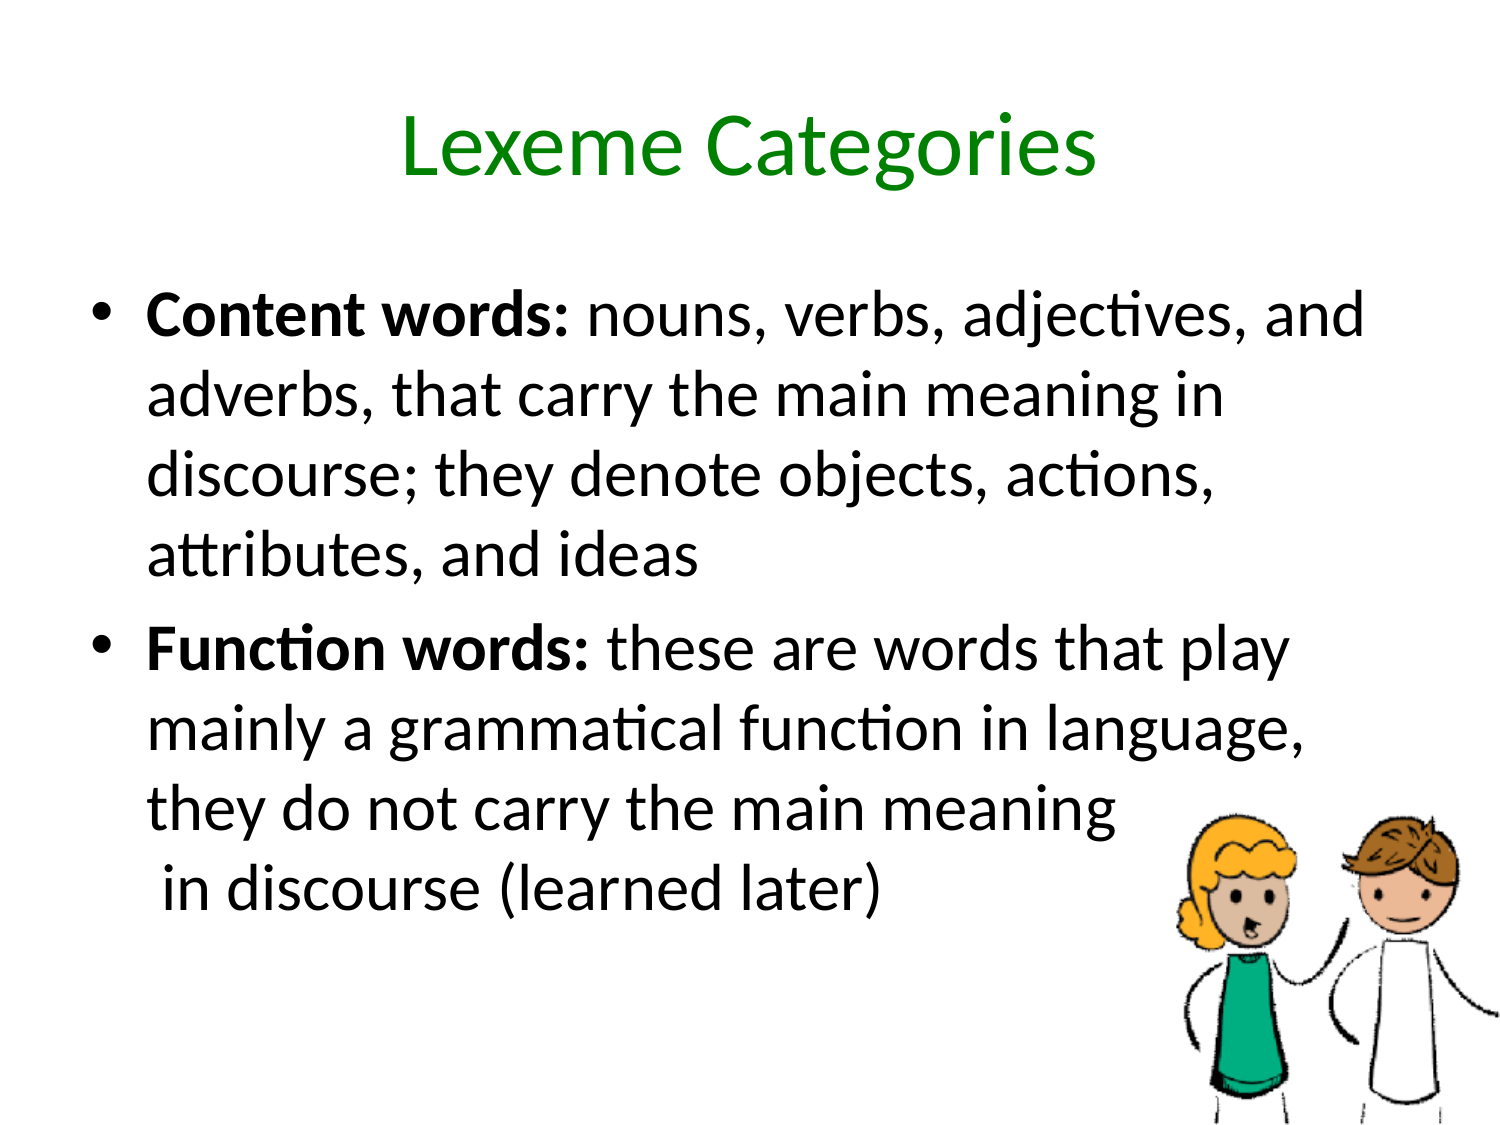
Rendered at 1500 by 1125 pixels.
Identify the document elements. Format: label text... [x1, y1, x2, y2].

picture [1160, 785, 1500, 1125]
title Lexeme Categories [75, 45, 1425, 233]
list Content words: nouns, verbs, adjectives, and adverbs, that carry the main meaning in discourse; they denote objects, actions, attributes, and ideas Function words: these are words that play mainly a grammatical function in language, they do not carry the main meaning in discourse (learned later) [75, 262, 1425, 1005]
